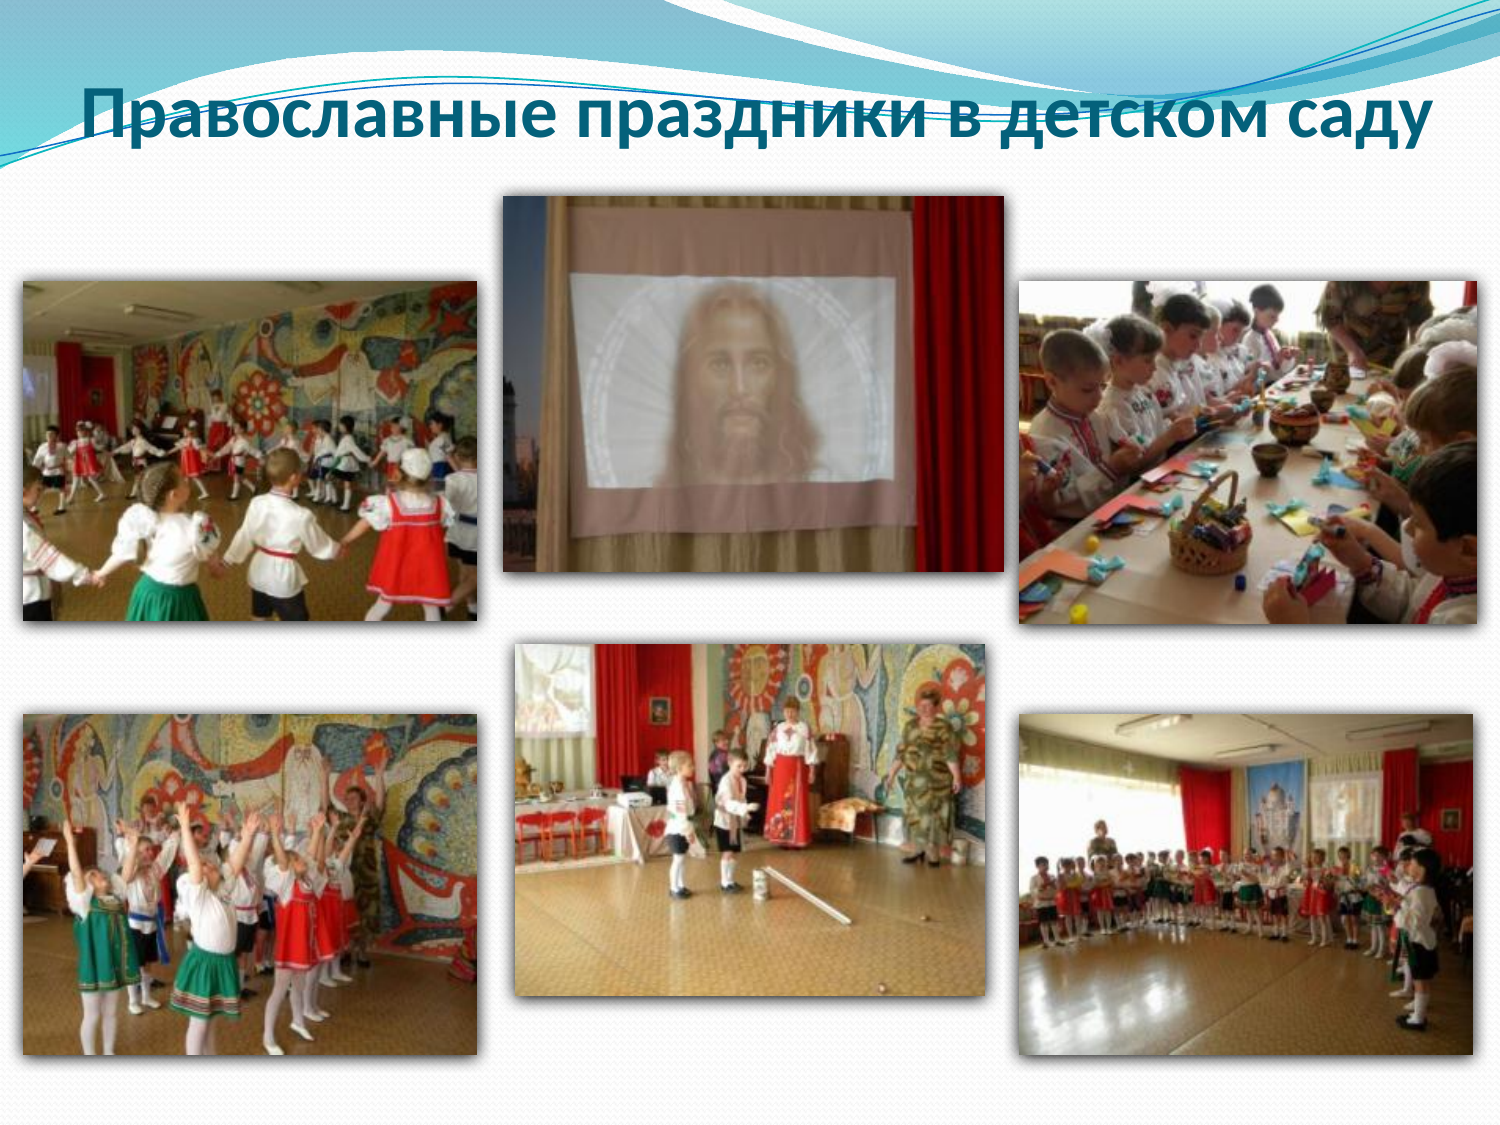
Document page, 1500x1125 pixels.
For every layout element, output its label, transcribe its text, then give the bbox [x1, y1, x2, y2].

picture [503, 195, 1005, 572]
picture [1019, 280, 1477, 625]
picture [23, 714, 477, 1055]
picture [23, 280, 477, 622]
picture [515, 644, 985, 997]
title Православные праздники в детском саду [64, 46, 1473, 153]
picture [1019, 714, 1473, 1055]
